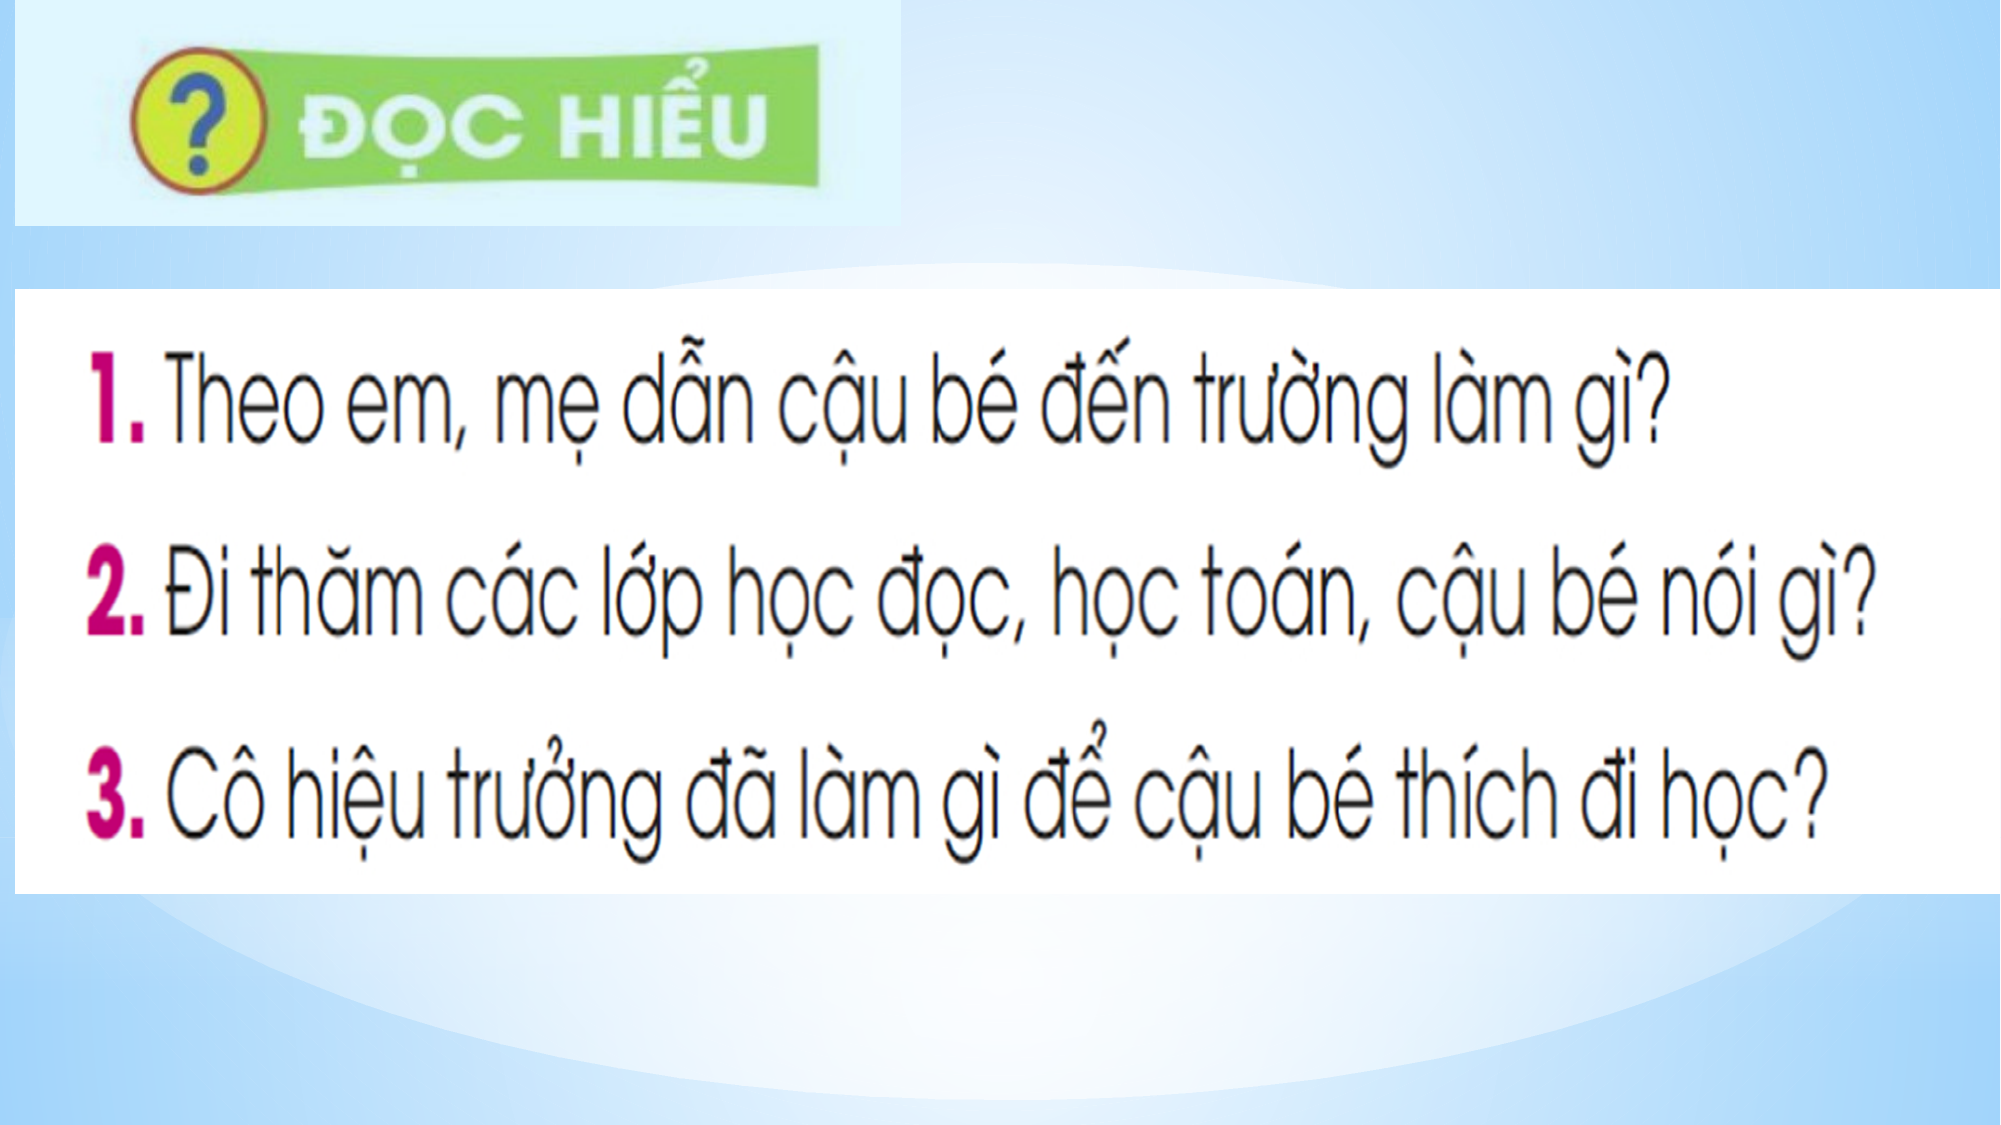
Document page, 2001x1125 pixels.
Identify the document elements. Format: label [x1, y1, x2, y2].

picture [14, 0, 901, 227]
picture [14, 288, 2000, 894]
